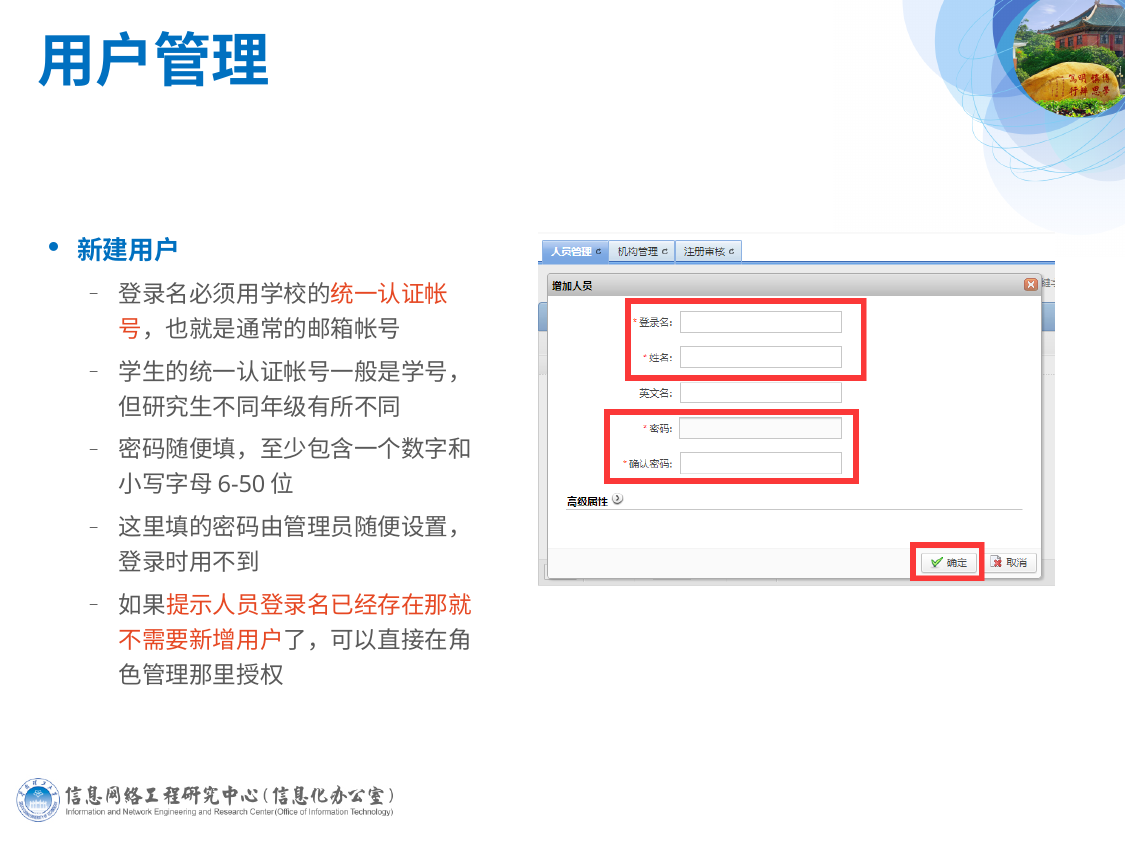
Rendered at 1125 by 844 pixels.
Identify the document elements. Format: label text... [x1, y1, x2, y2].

title 用户管理 [22, 16, 993, 139]
list 新建用户 登录名必须用学校的统一认证帐号，也就是通常的邮箱帐号 学生的统一认证帐号一般是学号，但研究生不同年级有所不同 密码随便填，至少包含一个数字和小写字母6-50位 这里填的密码由管理员随便设置，登录时用不到 如果提示人员登录名已经存在那就不需要新增用户了，可以直接在角色管理那里授权 [30, 218, 504, 697]
picture [538, 0, 1125, 587]
picture [0, 764, 409, 831]
